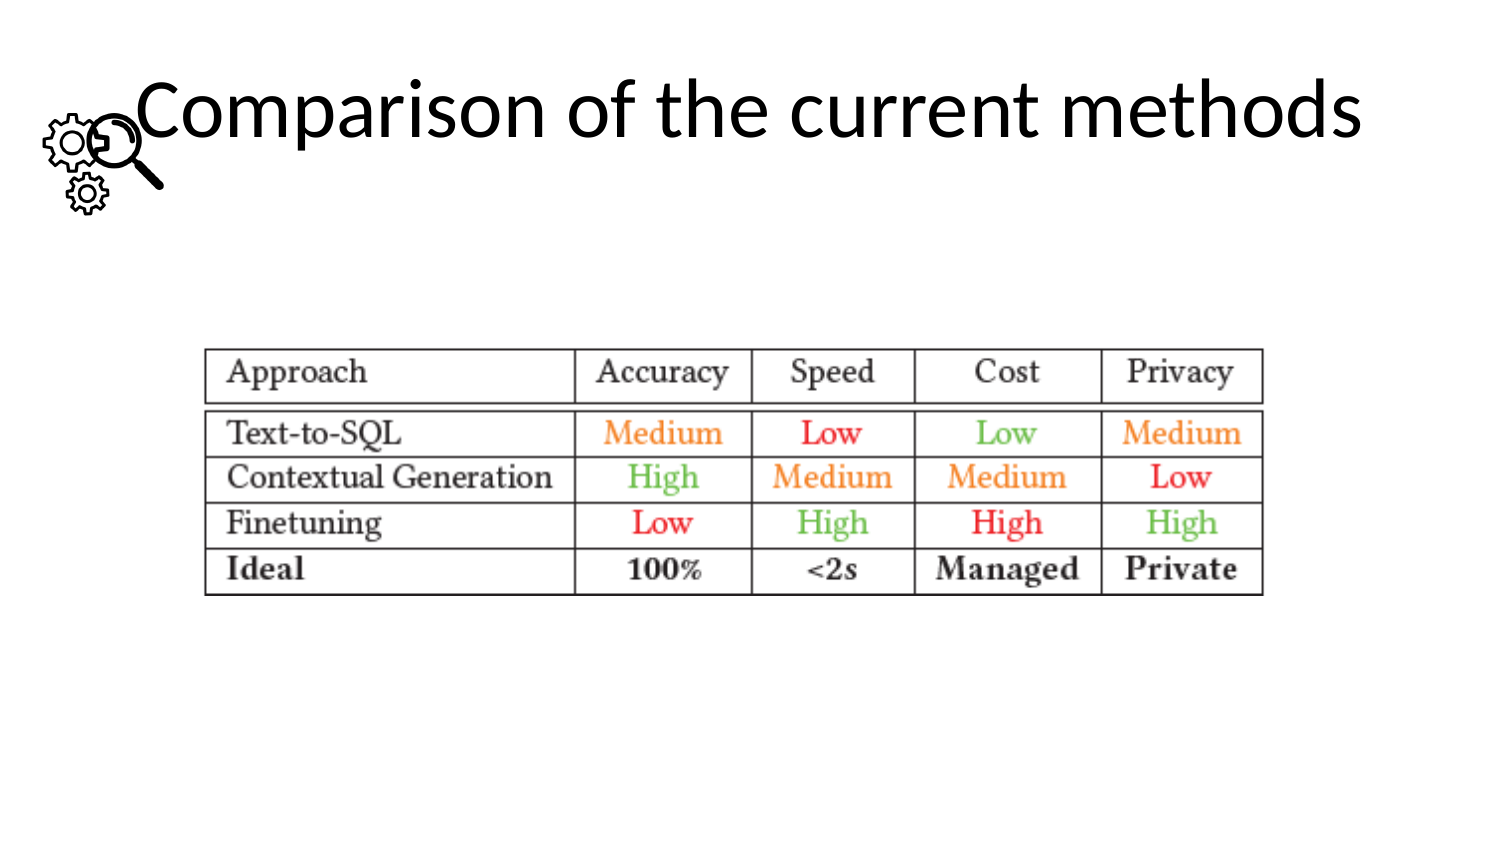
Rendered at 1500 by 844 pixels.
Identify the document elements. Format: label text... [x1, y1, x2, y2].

picture [14, 75, 192, 253]
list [191, 332, 1282, 596]
title Comparison of the current methods [75, 33, 1425, 175]
